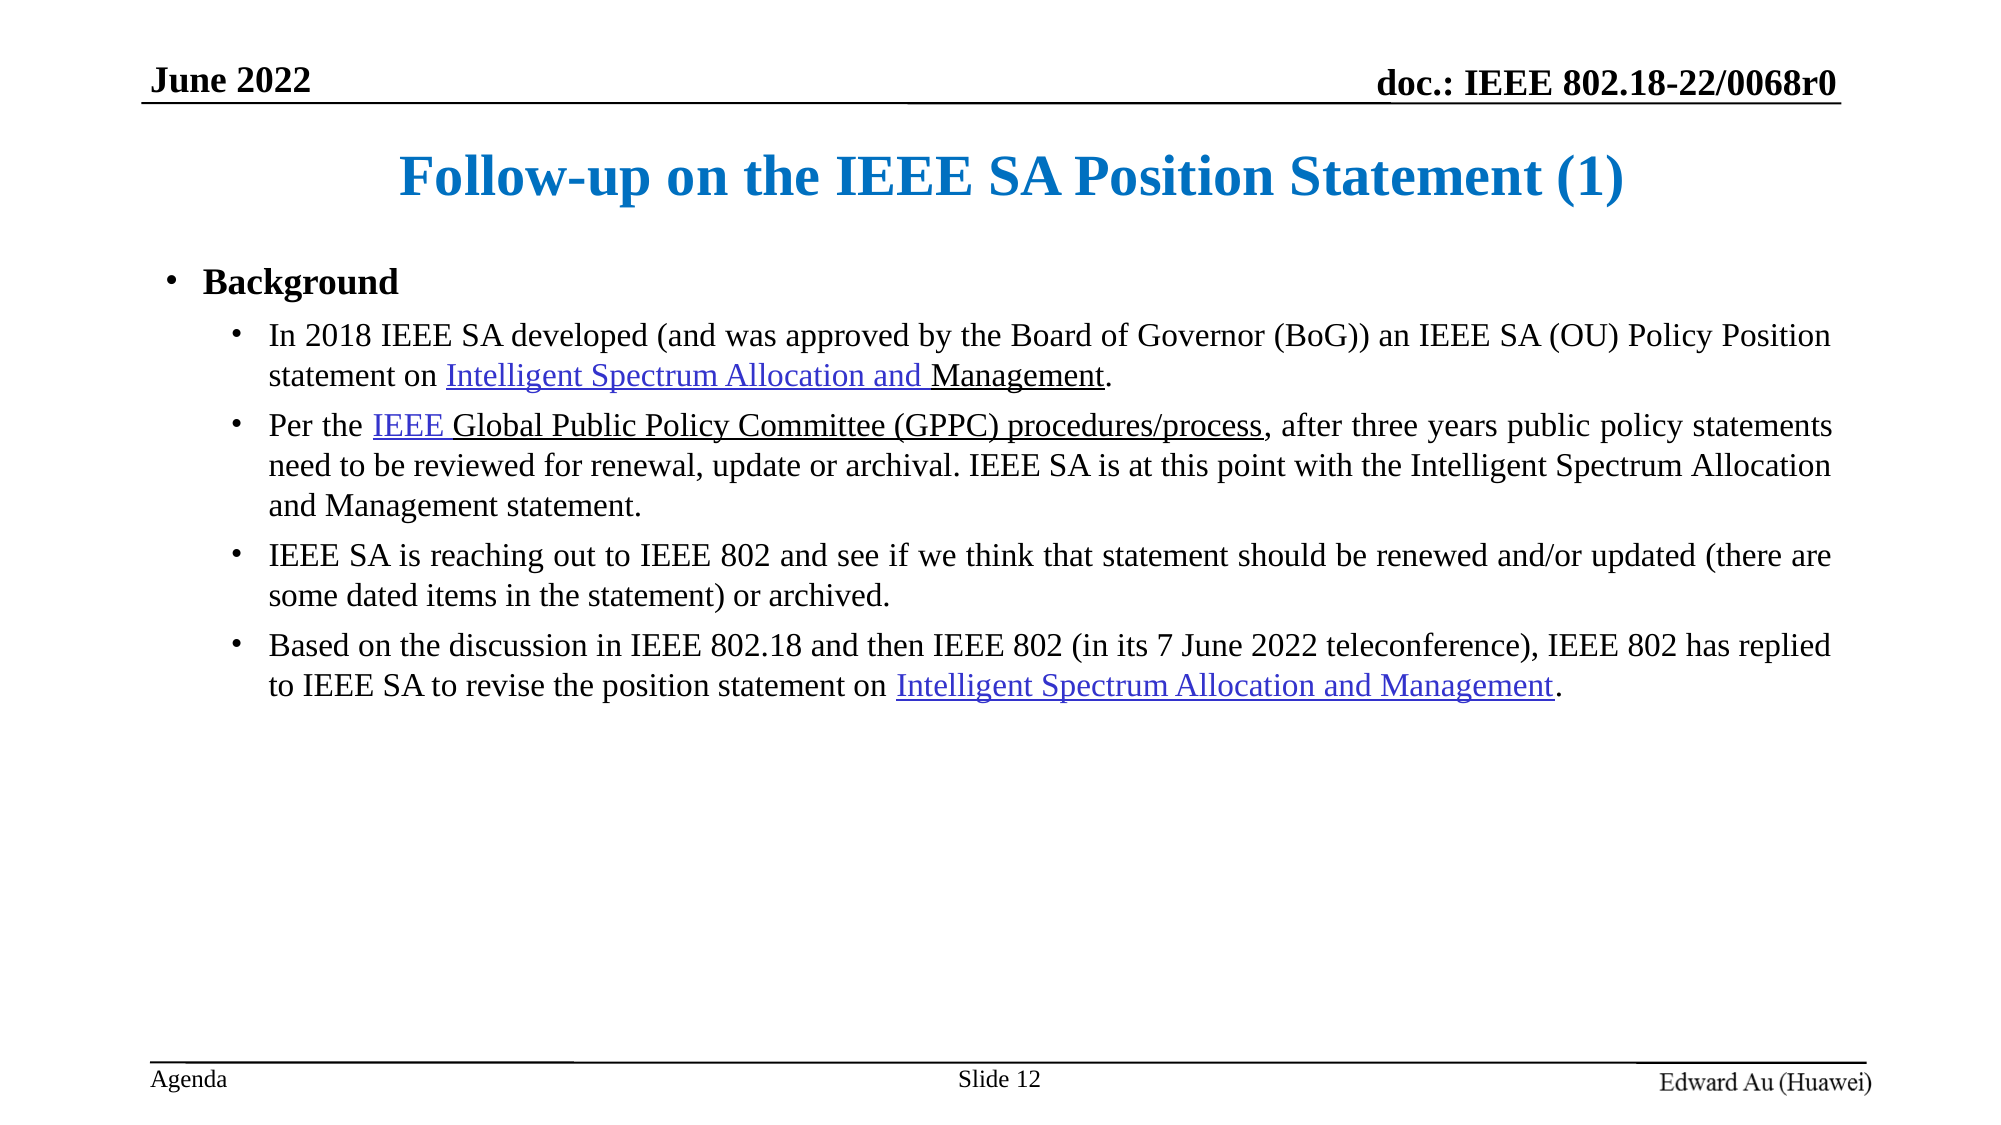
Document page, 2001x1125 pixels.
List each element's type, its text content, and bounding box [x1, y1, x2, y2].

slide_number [149, 54, 651, 101]
picture [1174, 1058, 1887, 1113]
list Background In 2018 IEEE SA developed (and was approved by the Board of Governor (BoG)) an IEEE SA (OU) Policy Position statement on Intelligent Spectrum Allocation and Management. Per the IEEE Global Public Policy Committee (GPPC) procedures/process, after three years public policy statements need to be reviewed for renewal, update or archival. IEEE SA is at this point with the Intelligent Spectrum Allocation and Management statement. IEEE SA is reaching out to IEEE 802 and see if we think that statement should be renewed and/or updated (there are some dated items in the statement) or archived. Based on the discussion in IEEE 802.18 and then IEEE 802 (in its 7 June 2022 teleconference), IEEE 802 has replied to IEEE SA to revise the position statement on Intelligent Spectrum Allocation and Management. [149, 249, 1869, 1026]
title Follow-up on the IEEE SA Position Statement (1) [162, 99, 1864, 246]
slide_number Slide 12 [933, 1061, 1067, 1123]
